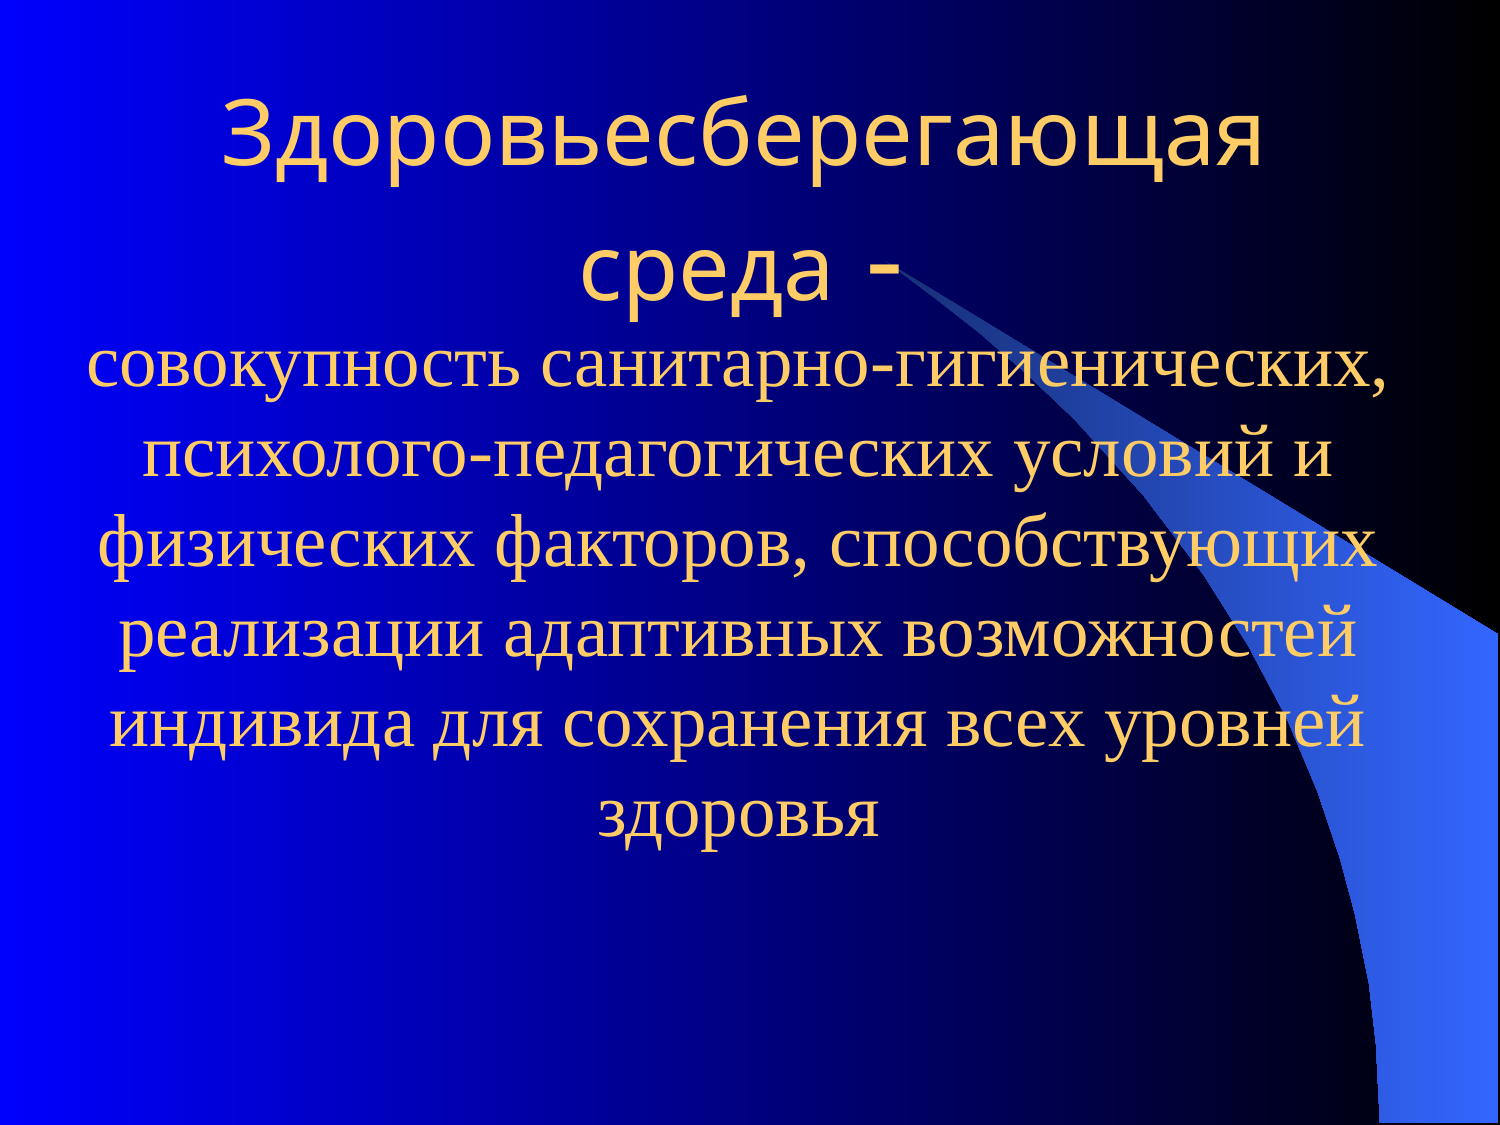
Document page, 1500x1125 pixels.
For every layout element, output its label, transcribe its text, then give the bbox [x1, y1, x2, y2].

text_box Здоровьесберегающая среда - [100, 66, 1413, 304]
text_box совокупность санитарно-гигиенических, психолого-педагогических условий и физических факторов, способствующих реализации адаптивных возможностей индивида для сохранения всех уровней здоровья [64, 304, 1413, 949]
